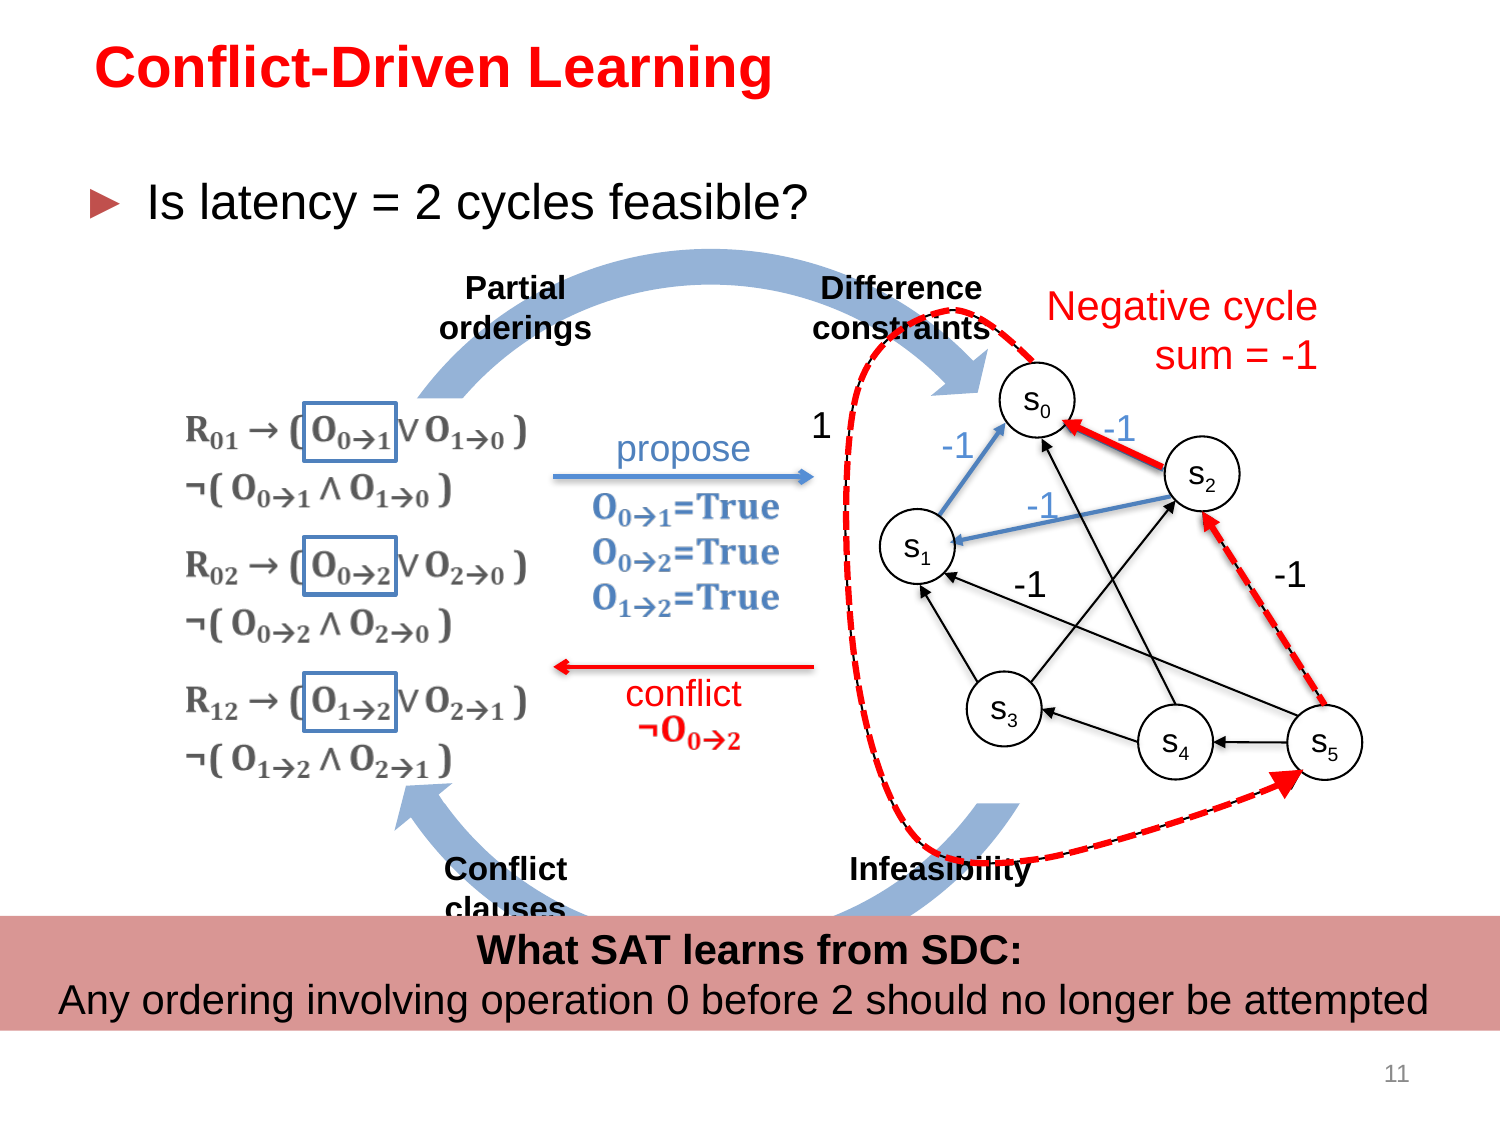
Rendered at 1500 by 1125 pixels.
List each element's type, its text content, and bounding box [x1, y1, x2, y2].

text_box What SAT learns from SDC: Any ordering involving operation 0 before 2 should no longer be attempted [0, 915, 1500, 1031]
title Conflict-Driven Learning [79, 3, 1430, 124]
picture [161, 390, 816, 802]
list Is latency = 2 cycles feasible? [75, 161, 1425, 331]
picture [613, 691, 763, 773]
text_box [1133, 790, 1267, 836]
slide_number 10 [1074, 1042, 1425, 1103]
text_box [879, 362, 1363, 781]
text_box Negative cycle sum = -1 [1133, 270, 1334, 361]
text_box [259, 229, 1129, 995]
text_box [1201, 511, 1326, 706]
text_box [1061, 419, 1163, 468]
